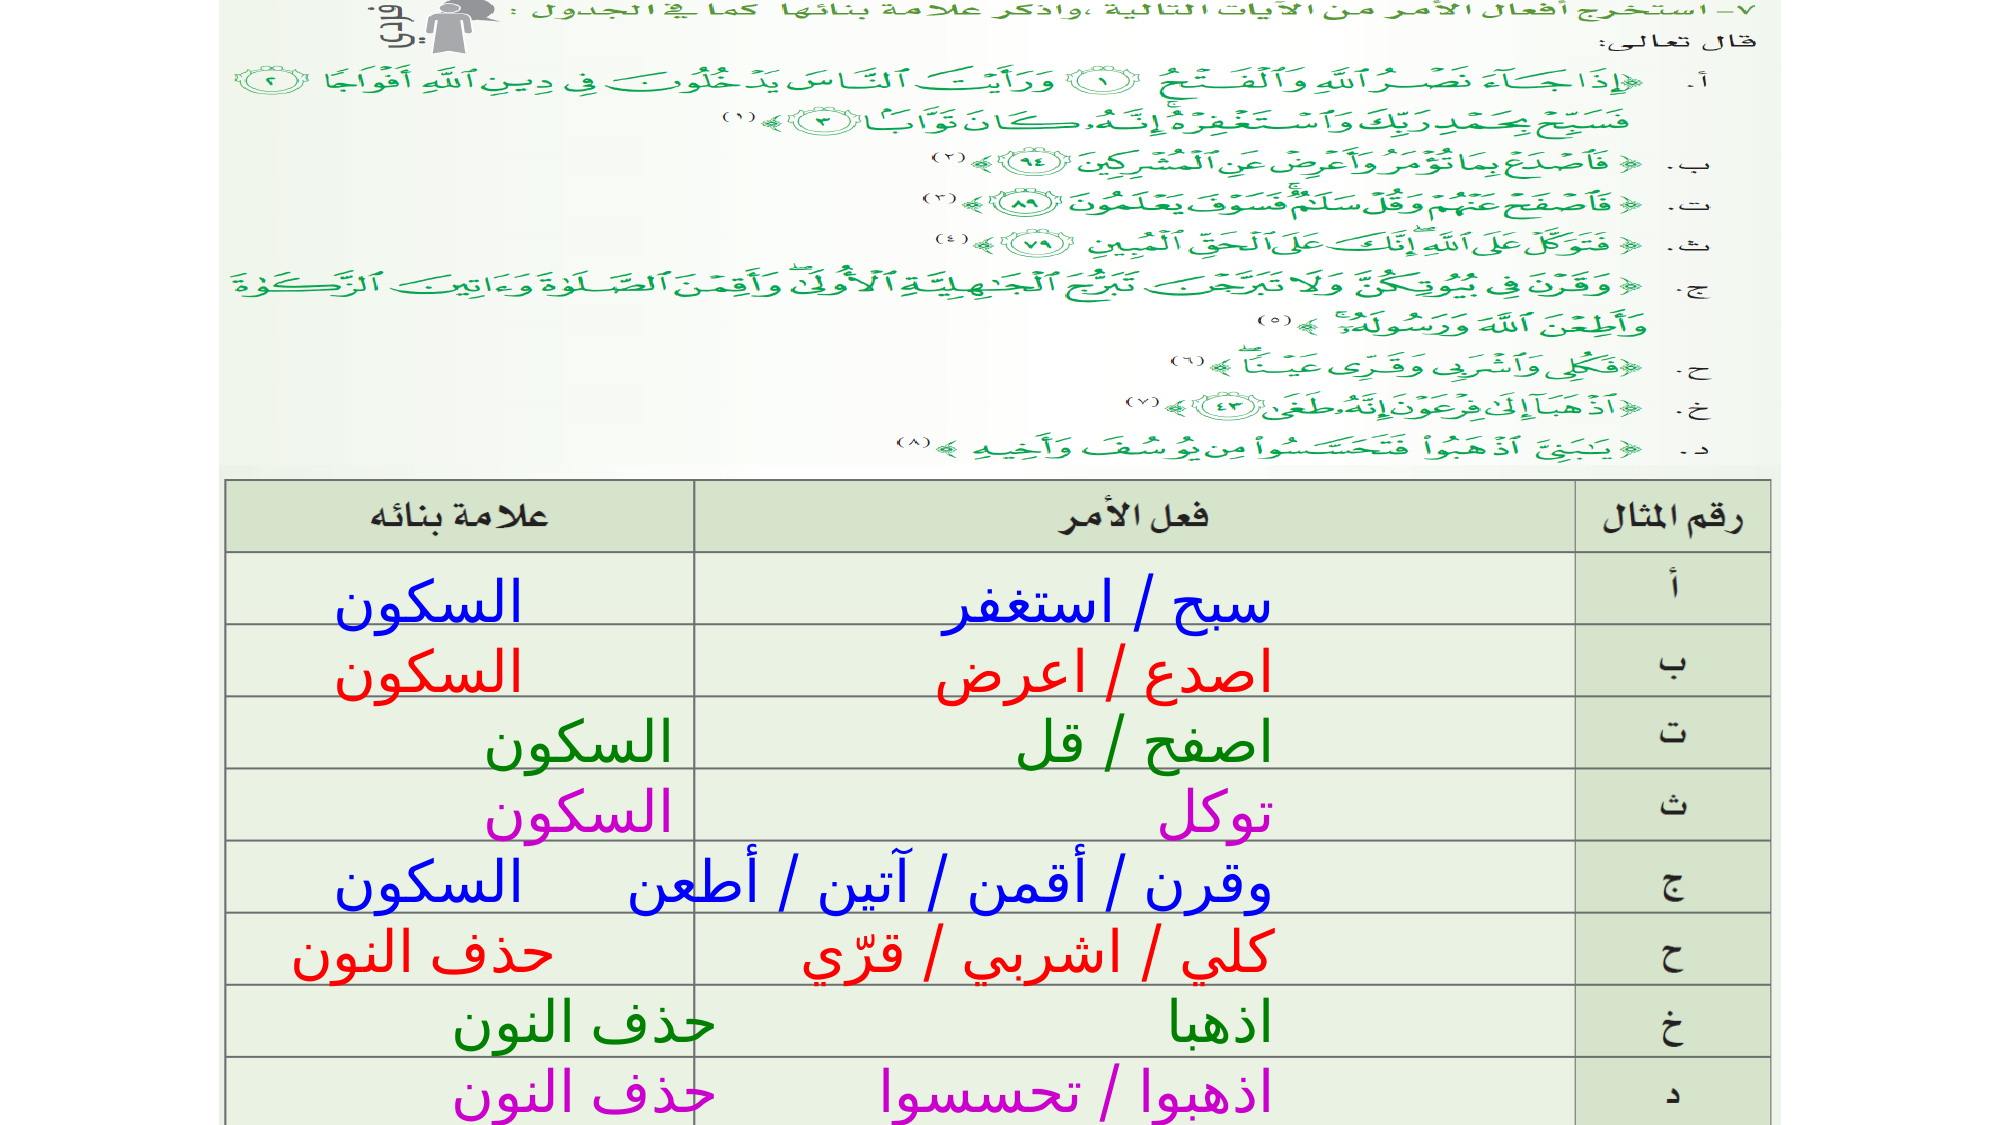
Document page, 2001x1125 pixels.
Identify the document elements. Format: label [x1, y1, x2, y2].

picture [219, 0, 1781, 1125]
